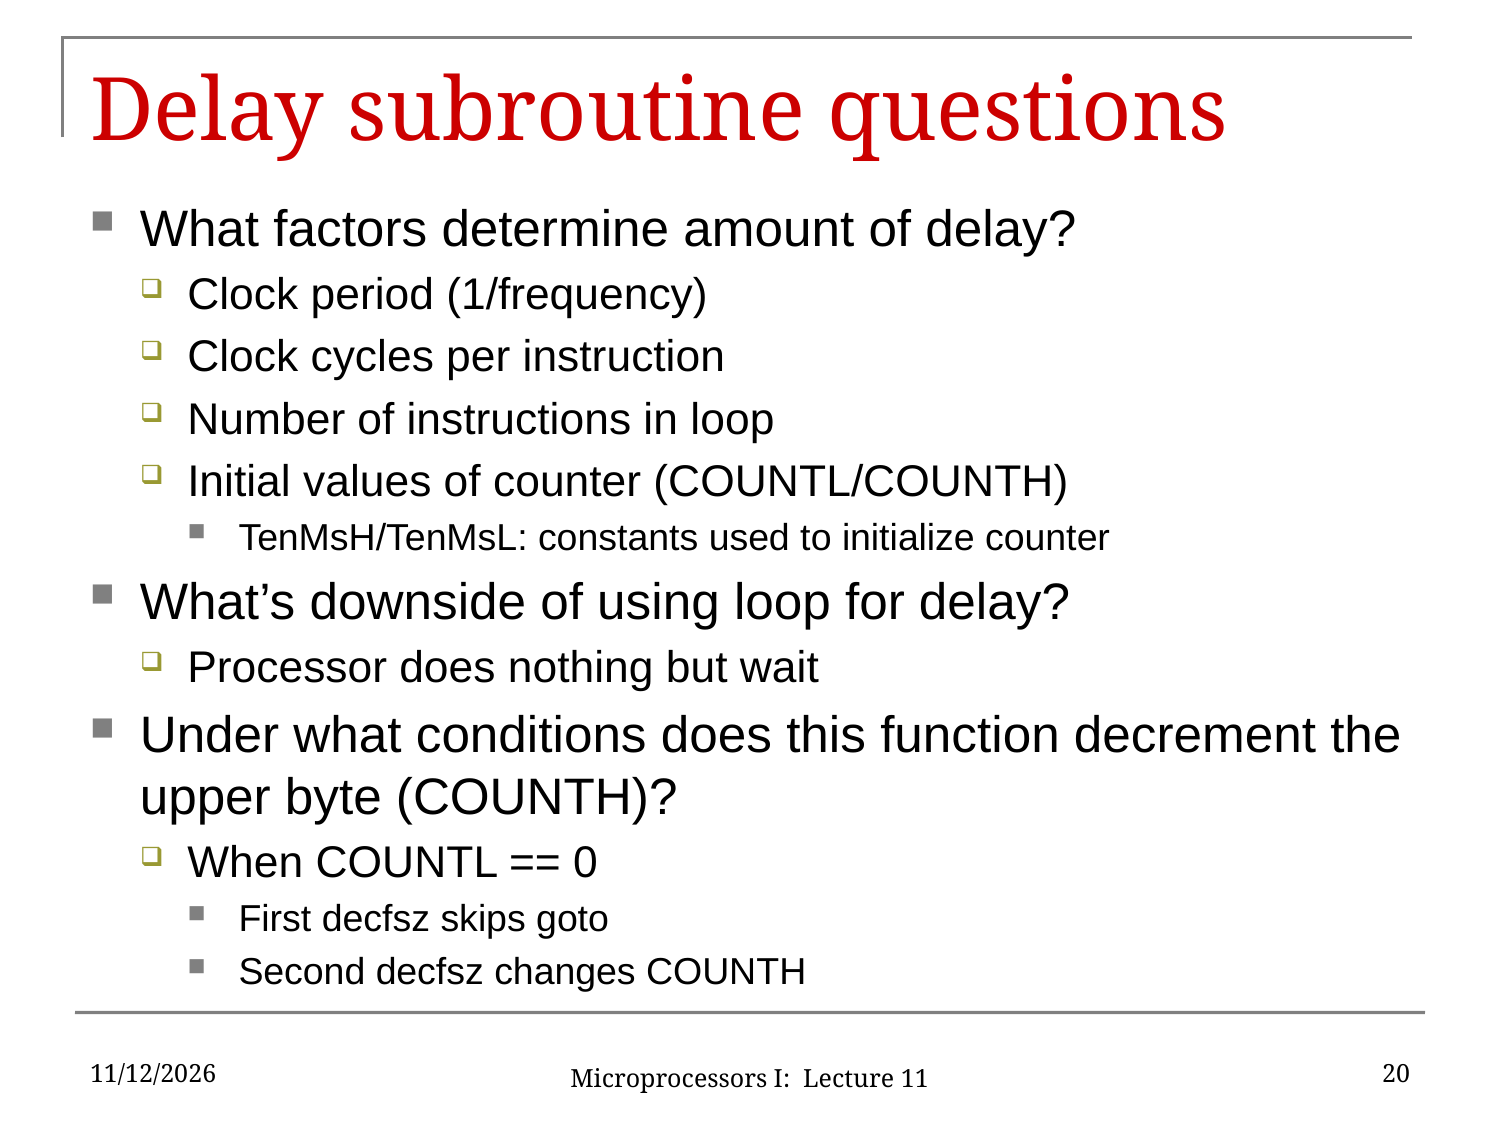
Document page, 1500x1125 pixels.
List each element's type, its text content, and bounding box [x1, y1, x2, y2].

title Delay subroutine questions [75, 45, 1425, 163]
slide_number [74, 1023, 426, 1100]
list What factors determine amount of delay? Clock period (1/frequency) Clock cycles per instruction Number of instructions in loop Initial values of counter (COUNTL/COUNTH) TenMsH/TenMsL: constants used to initialize counter What’s downside of using loop for delay? Processor does nothing but wait Under what conditions does this function decrement the upper byte (COUNTH)? When COUNTL == 0 First decfsz skips goto Second decfsz changes COUNTH [75, 187, 1425, 1006]
slide_number 20 [1074, 1023, 1426, 1100]
footer Microprocessors I: Lecture 11 [512, 1024, 988, 1101]
